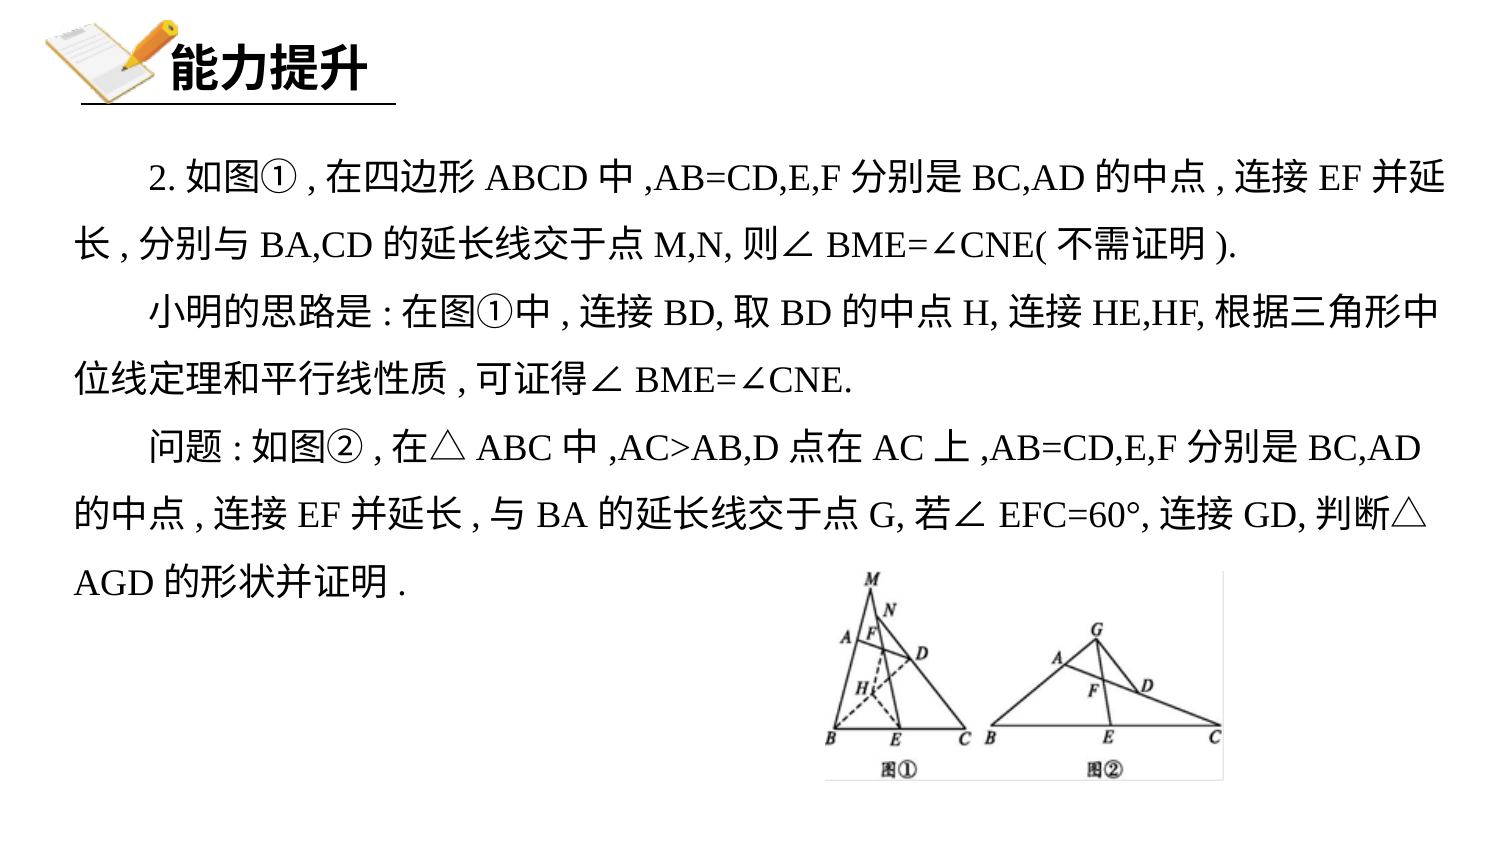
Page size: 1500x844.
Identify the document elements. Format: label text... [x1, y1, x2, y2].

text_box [44, 19, 396, 105]
text_box 2.如图①,在四边形ABCD中,AB=CD,E,F分别是BC,AD的中点,连接EF并延长,分别与BA,CD的延长线交于点M,N,则∠BME=∠CNE(不需证明). 小明的思路是:在图①中,连接BD,取BD的中点H,连接HE,HF,根据三角形中位线定理和平行线性质,可证得∠BME=∠CNE. 问题:如图②,在△ABC中,AC>AB,D点在AC上,AB=CD,E,F分别是BC,AD的中点,连接EF并延长,与BA的延长线交于点G,若∠EFC=60°,连接GD,判断△AGD的形状并证明. [58, 122, 1475, 610]
picture [824, 571, 1226, 782]
